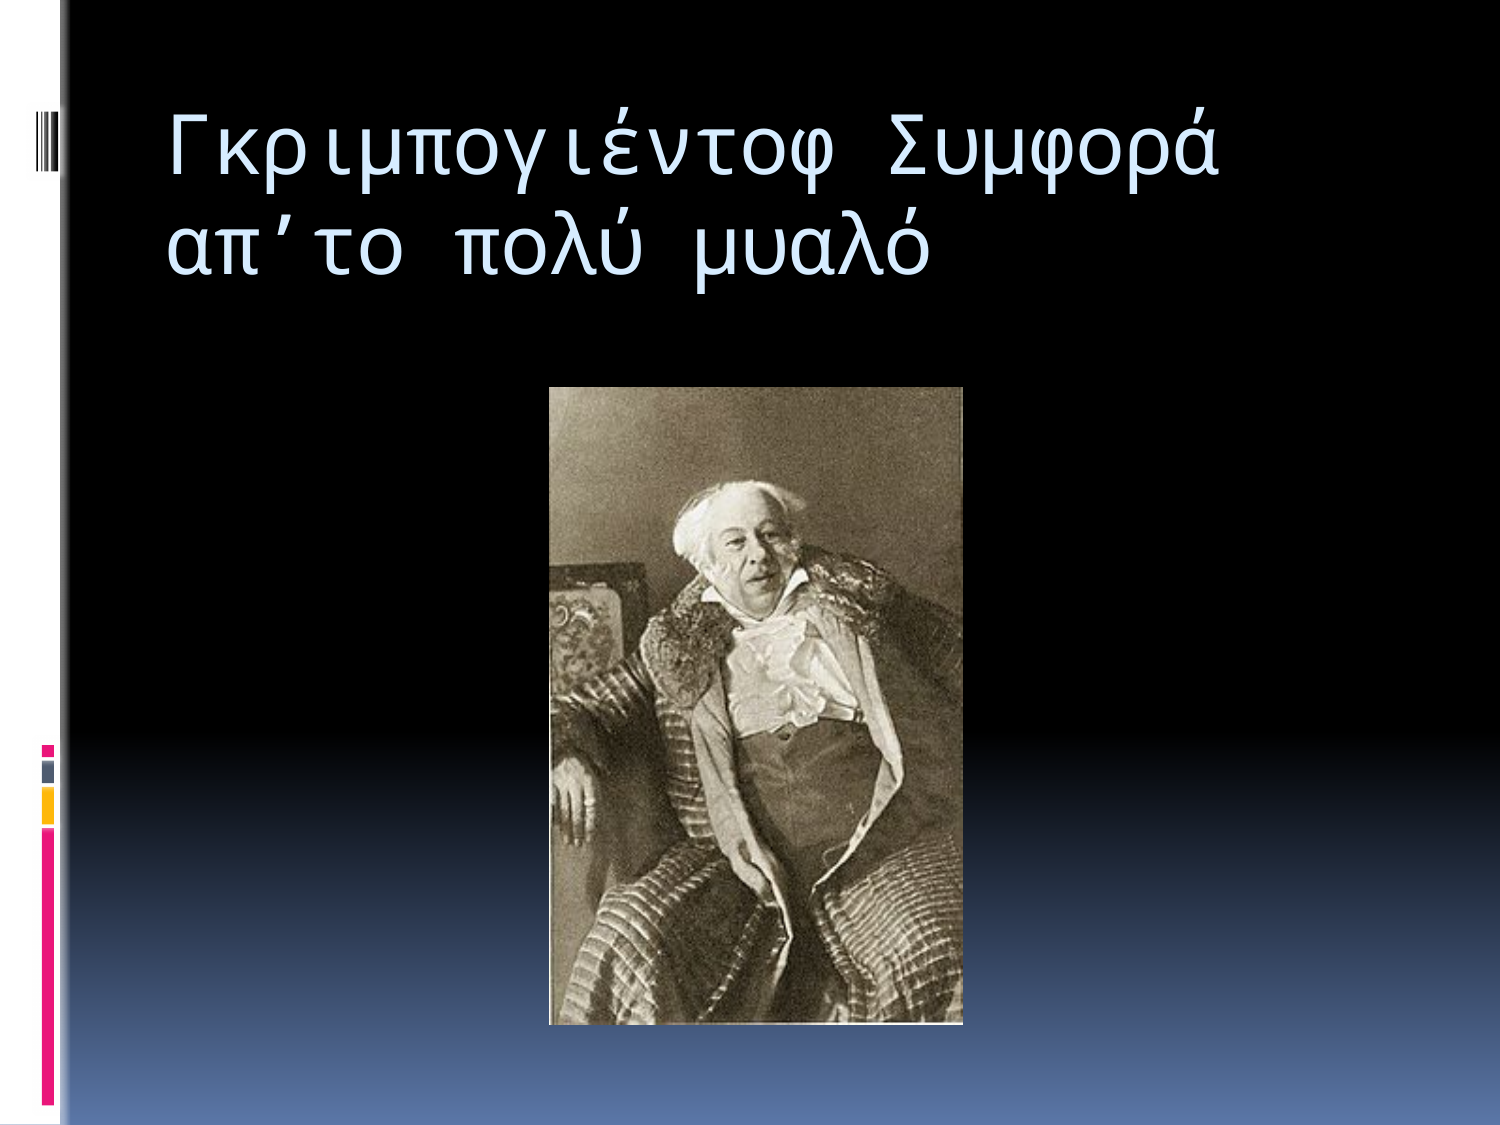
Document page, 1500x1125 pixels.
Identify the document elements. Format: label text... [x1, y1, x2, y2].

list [549, 387, 963, 1026]
title Γκριμπογιέντοφ Συμφορά απ’το πολύ μυαλό [150, 83, 1425, 234]
